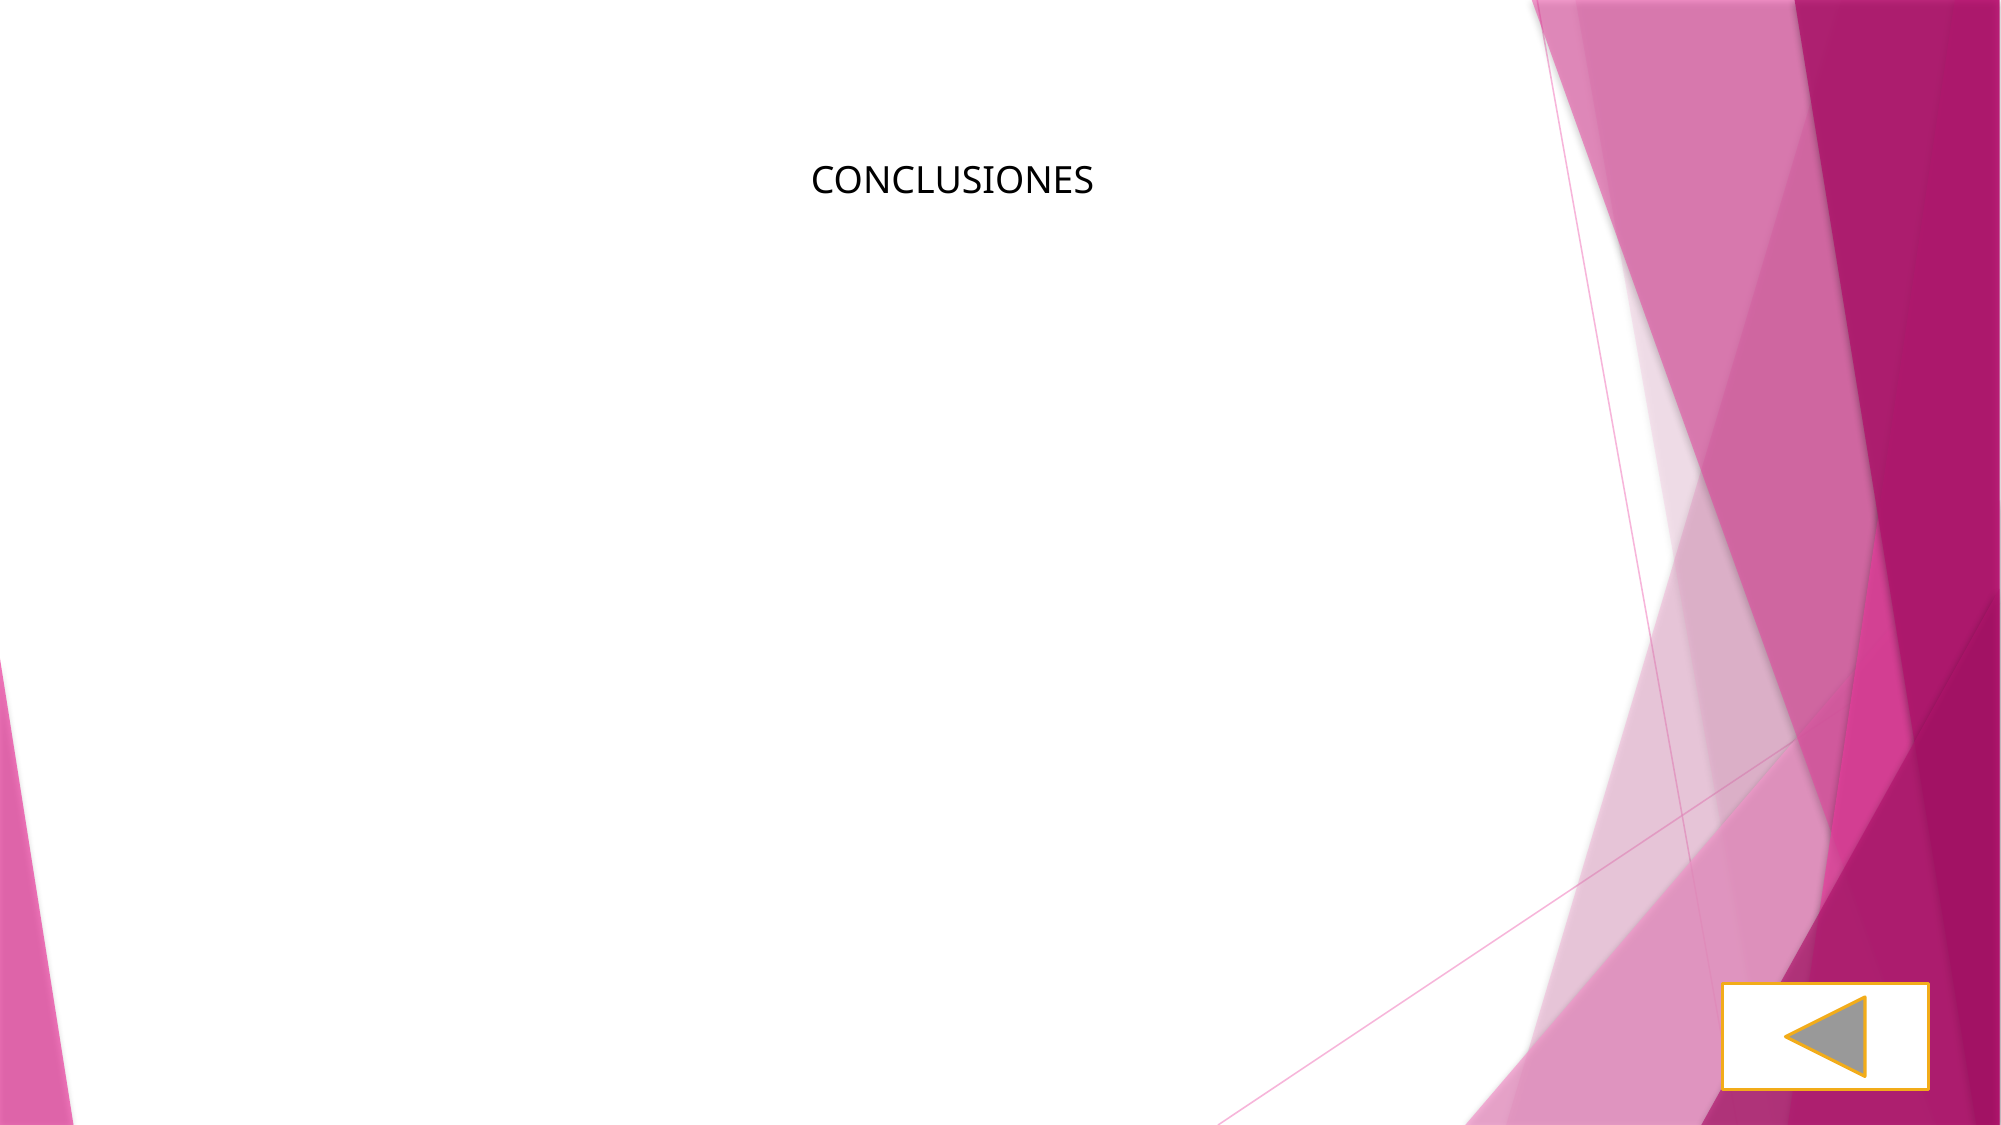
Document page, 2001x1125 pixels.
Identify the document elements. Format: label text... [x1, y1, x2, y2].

text_box CONCLUSIONES [123, 148, 1782, 254]
text_box [1721, 982, 1930, 1091]
